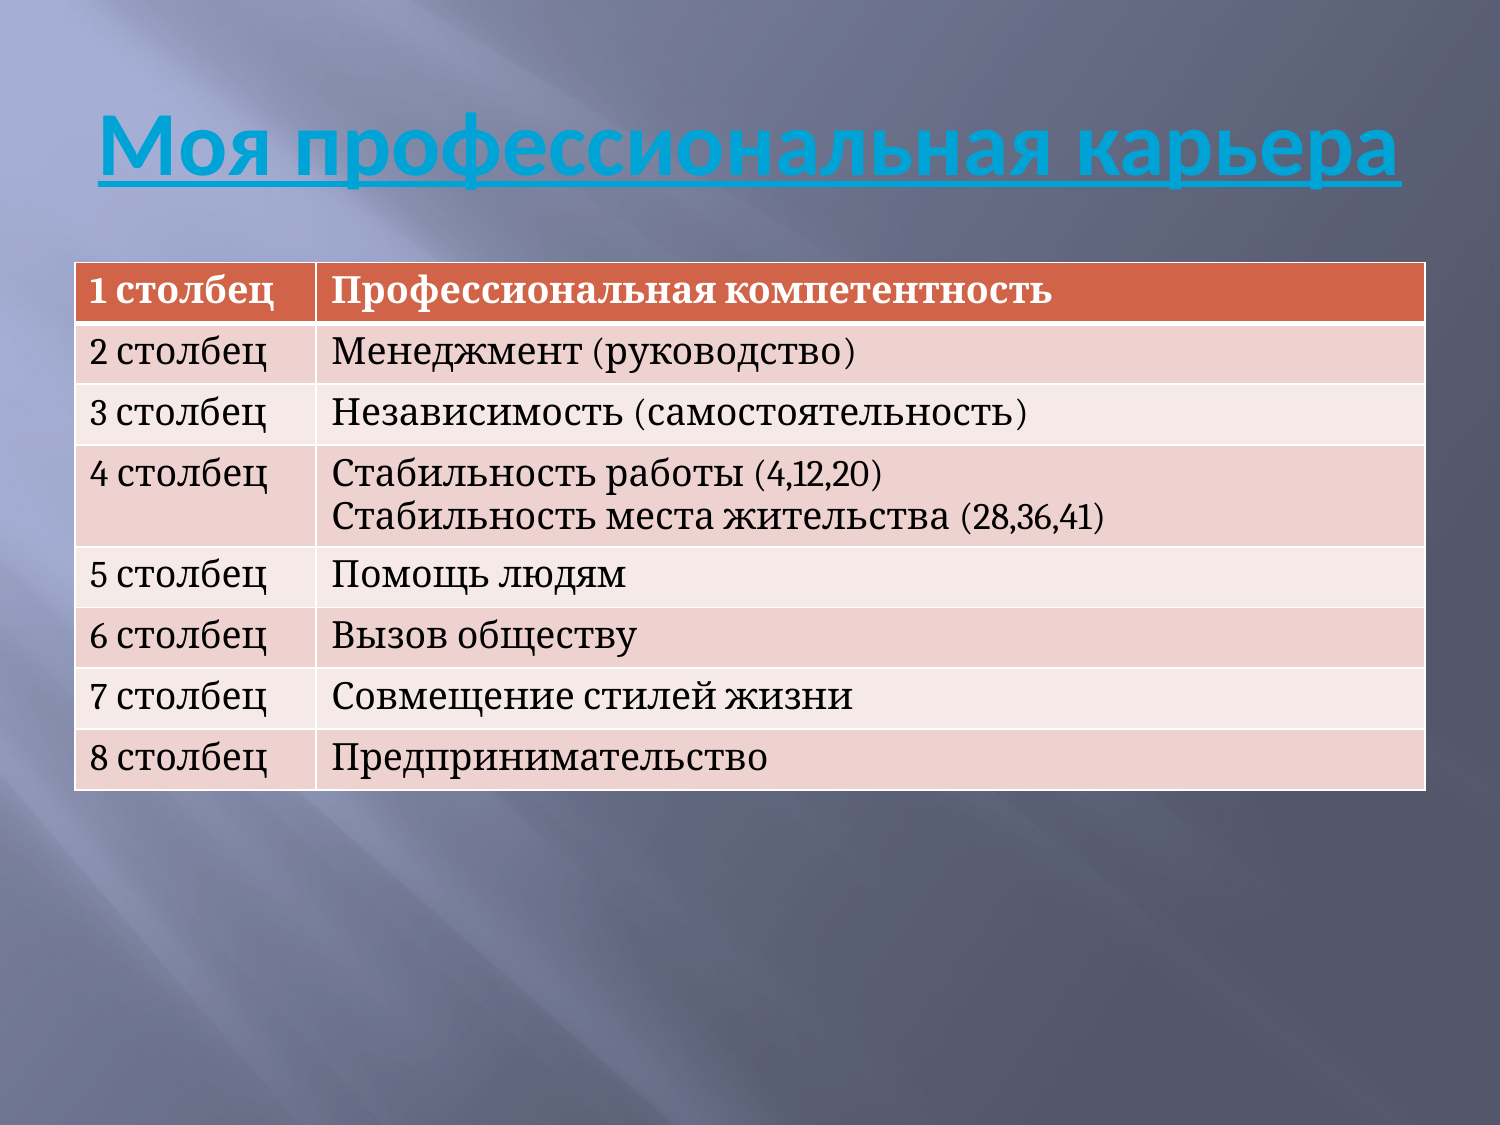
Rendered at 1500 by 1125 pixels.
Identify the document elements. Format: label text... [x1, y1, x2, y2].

table_cell 6 столбец [76, 608, 315, 667]
table_cell Менеджмент (руководство) [317, 326, 1424, 383]
table_cell Стабильность работы (4,12,20) Стабильность места жительства (28,36,41) [317, 446, 1424, 546]
table_cell Помощь людям [317, 548, 1424, 607]
title Моя профессиональная карьера [75, 45, 1425, 233]
table_header 1 столбец [76, 263, 315, 321]
table_cell Совмещение стилей жизни [317, 669, 1424, 728]
table_cell 5 столбец [76, 548, 315, 607]
table_cell 4 столбец [76, 446, 315, 546]
table_cell 2 столбец [76, 326, 315, 383]
table_cell Предпринимательство [317, 730, 1424, 789]
table_cell 7 столбец [76, 669, 315, 728]
table_cell 8 столбец [76, 730, 315, 789]
table_cell 3 столбец [76, 385, 315, 444]
table_header Профессиональная компетентность [317, 263, 1424, 321]
table_cell Вызов обществу [317, 608, 1424, 667]
table_cell Независимость (самостоятельность) [317, 385, 1424, 444]
